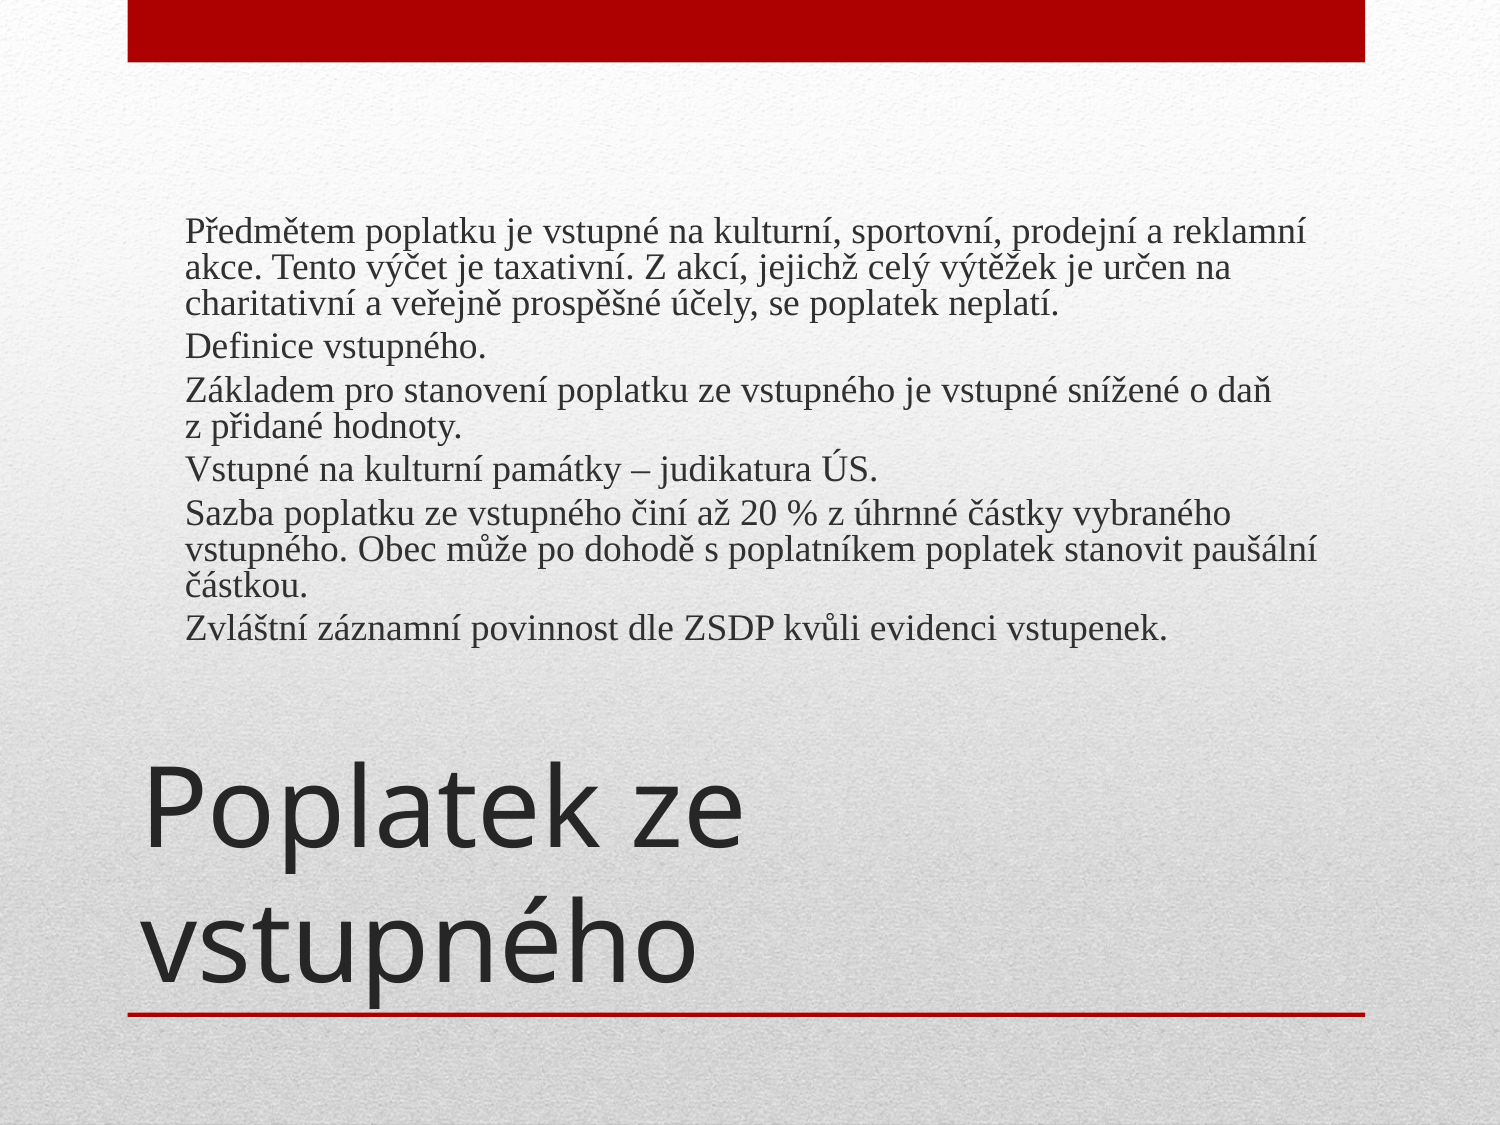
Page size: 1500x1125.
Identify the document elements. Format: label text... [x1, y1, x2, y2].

title Poplatek ze vstupného [124, 751, 1238, 1013]
list Předmětem poplatku je vstupné na kulturní, sportovní, prodejní a reklamní akce. Tento výčet je taxativní. Z akcí, jejichž celý výtěžek je určen na charitativní a veřejně prospěšné účely, se poplatek neplatí. Definice vstupného. Základem pro stanovení poplatku ze vstupného je vstupné snížené o daň z přidané hodnoty. Vstupné na kulturní památky – judikatura ÚS. Sazba poplatku ze vstupného činí až 20 % z úhrnné částky vybraného vstupného. Obec může po dohodě s poplatníkem poplatek stanovit paušální částkou. Zvláštní záznamní povinnost dle ZSDP kvůli evidenci vstupenek. [124, 112, 1363, 751]
